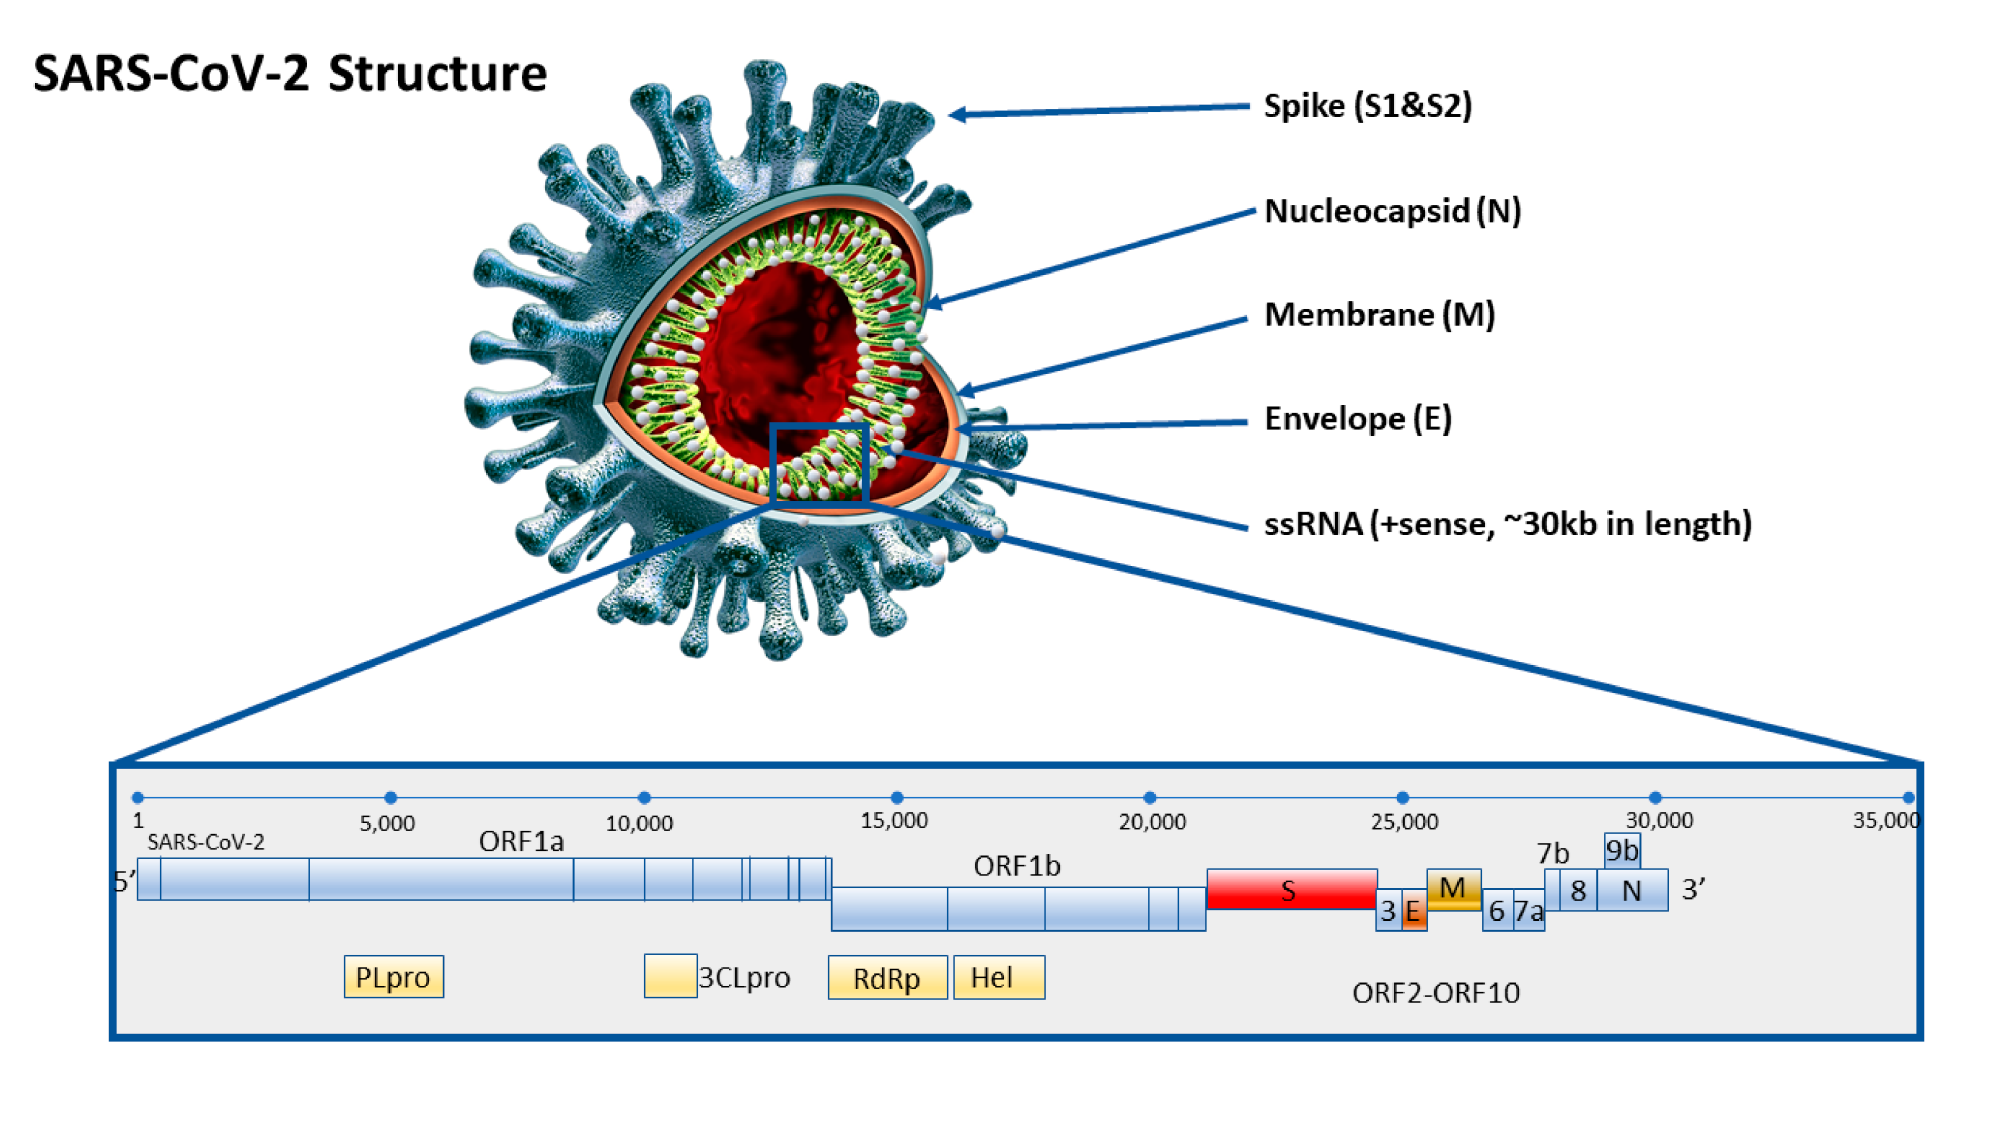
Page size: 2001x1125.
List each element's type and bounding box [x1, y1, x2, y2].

picture [13, 29, 1942, 1058]
